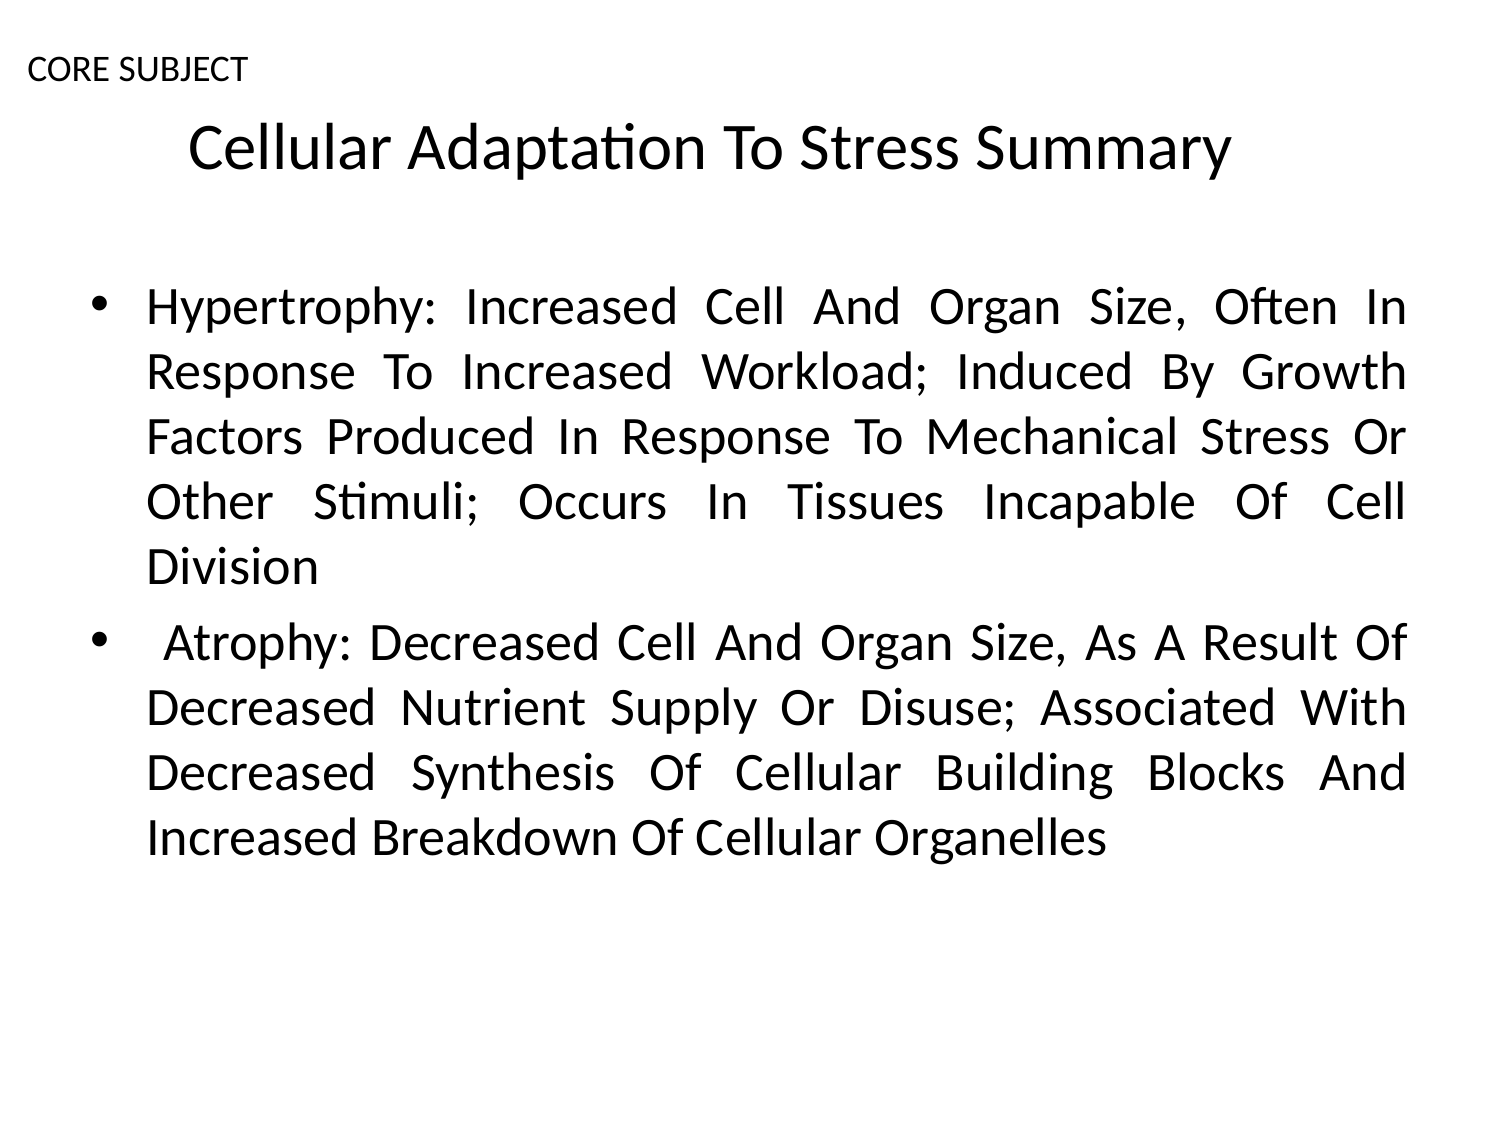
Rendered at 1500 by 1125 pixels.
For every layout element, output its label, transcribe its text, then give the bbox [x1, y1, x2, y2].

text_box CORE SUBJECT [12, 36, 275, 97]
list Hypertrophy: Increased Cell And Organ Size, Often In Response To Increased Workload; Induced By Growth Factors Produced In Response To Mechanical Stress Or Other Stimuli; Occurs In Tissues Incapable Of Cell Division Atrophy: Decreased Cell And Organ Size, As A Result Of Decreased Nutrient Supply Or Disuse; Associated With Decreased Synthesis Of Cellular Building Blocks And Increased Breakdown Of Cellular Organelles [75, 262, 1425, 1005]
title Cellular Adaptation To Stress Summary [162, 62, 1275, 224]
